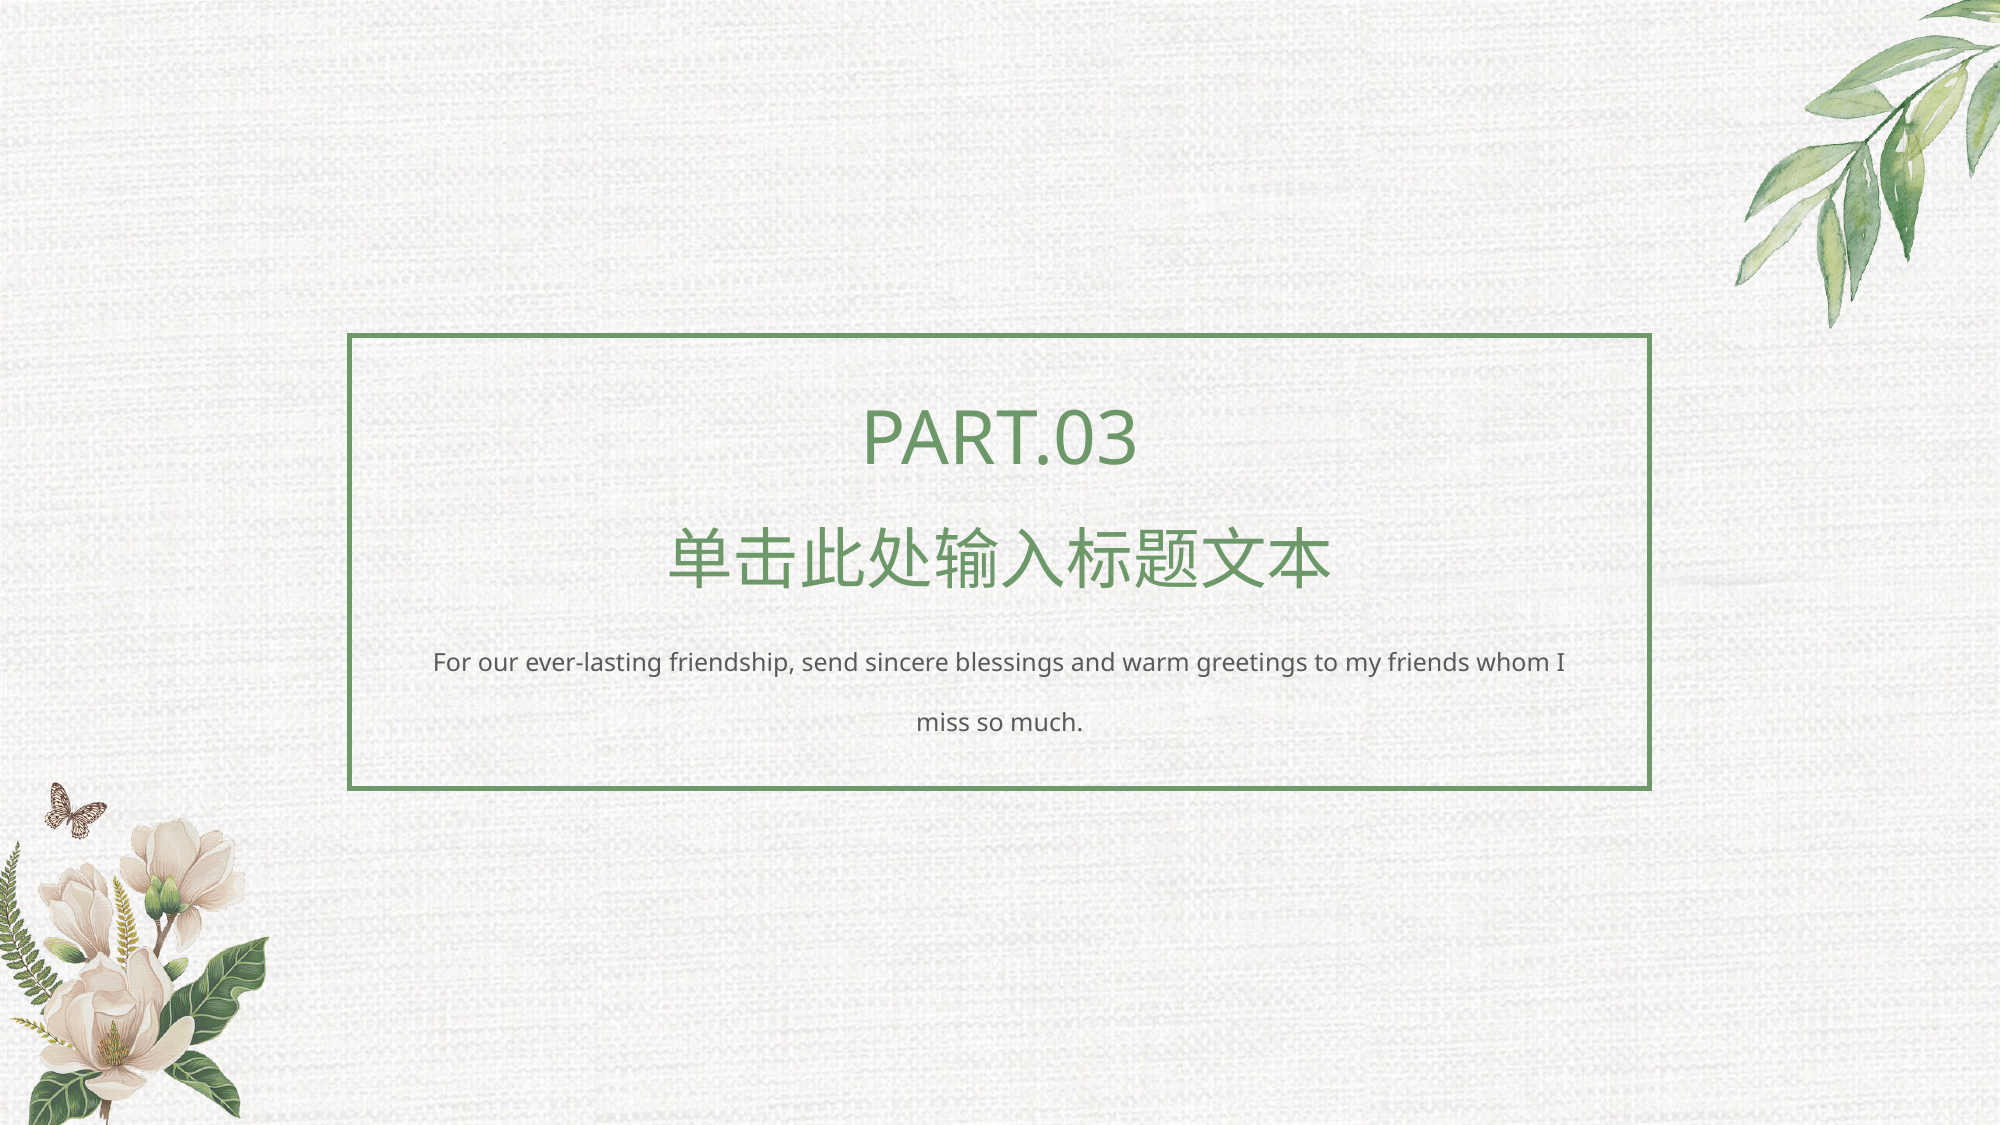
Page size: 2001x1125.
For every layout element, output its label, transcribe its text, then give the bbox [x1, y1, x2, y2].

picture [0, 0, 2001, 1125]
text_box [349, 335, 1650, 789]
text_box For our ever-lasting friendship, send sincere blessings and warm greetings to my friends whom I miss so much. [403, 609, 1596, 744]
text_box PART.03 [744, 382, 1256, 488]
text_box 单击此处输入标题文本 [582, 508, 1418, 604]
